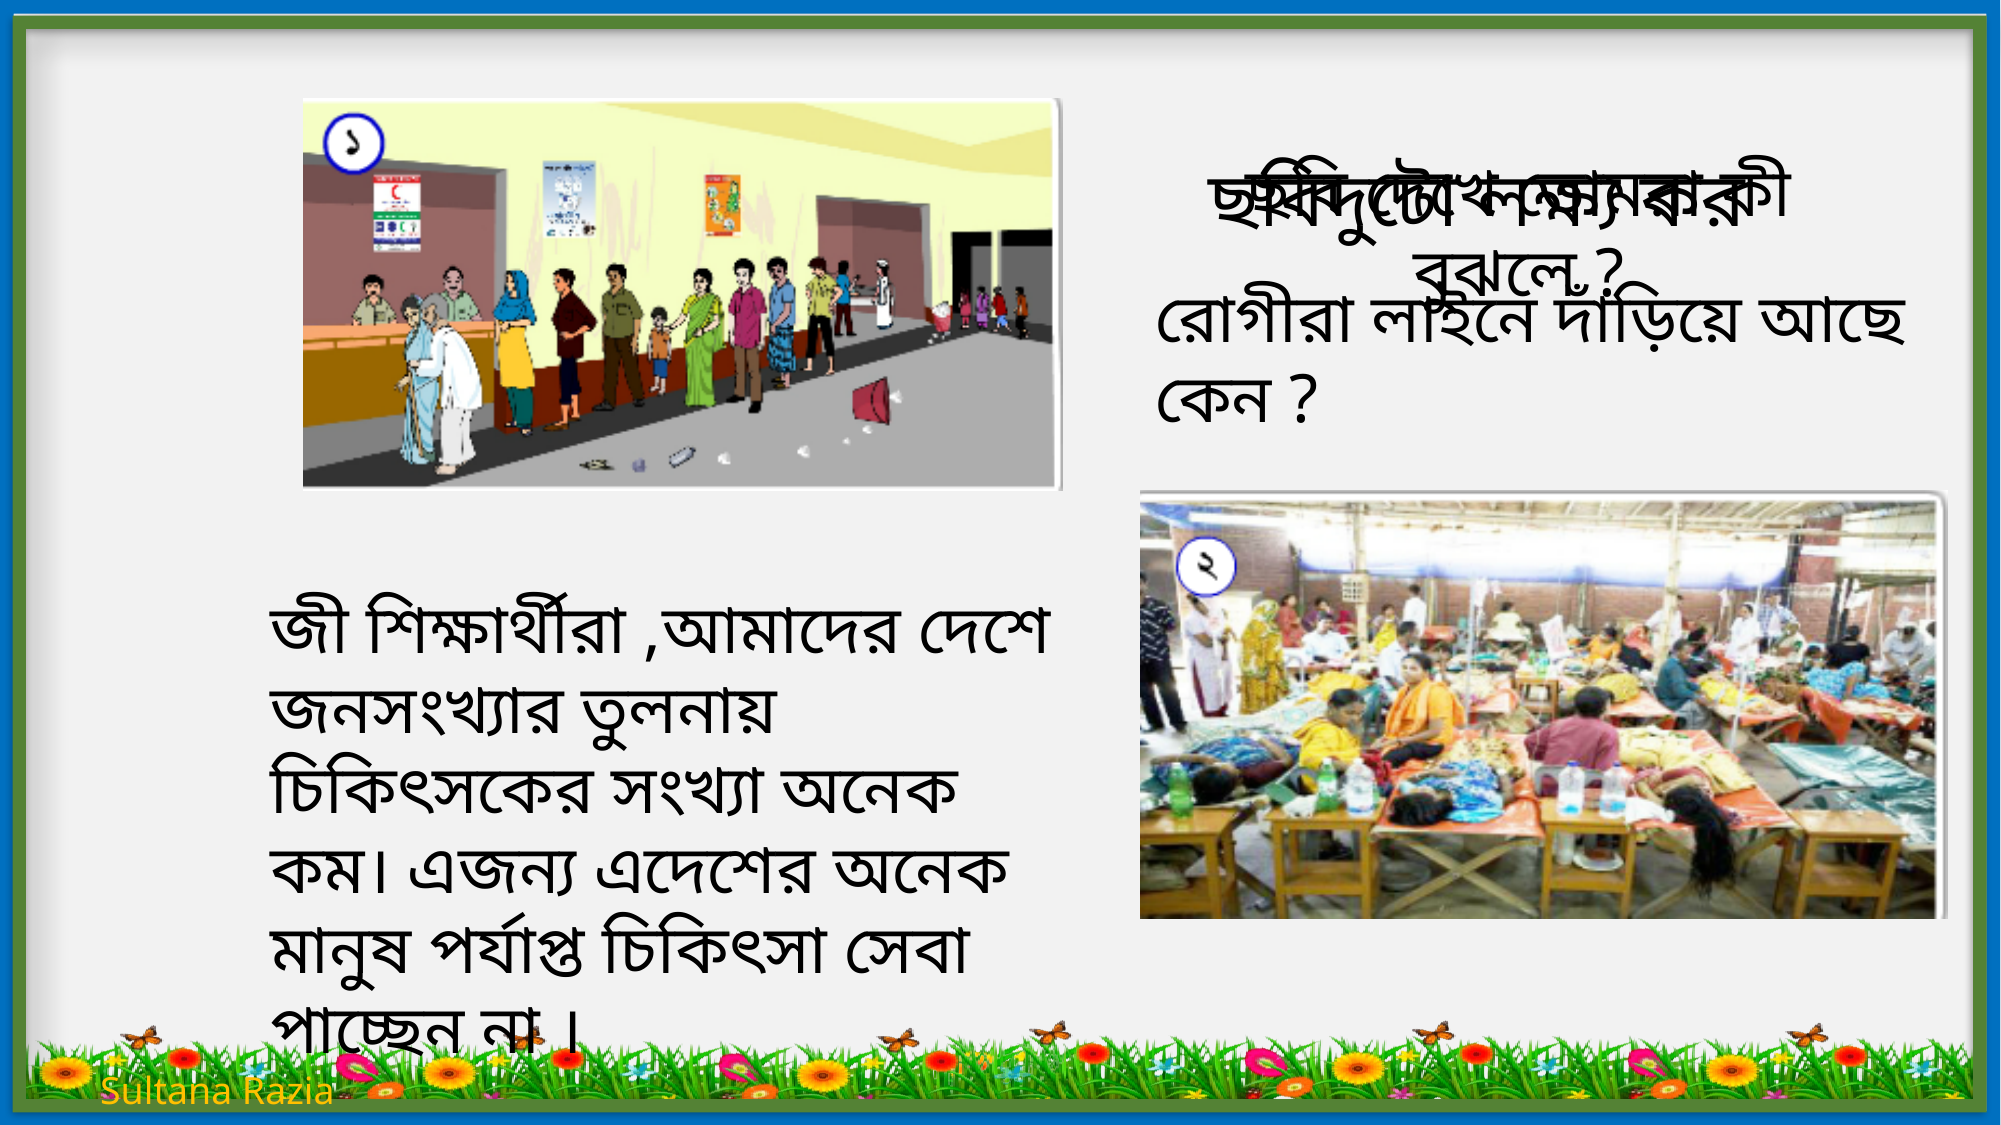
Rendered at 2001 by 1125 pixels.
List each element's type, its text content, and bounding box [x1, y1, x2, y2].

picture [194, 1086, 205, 1099]
picture [303, 98, 1063, 491]
text_box জী শিক্ষার্থীরা ,আমাদের দেশে জনসংখ্যার তুলনায় চিকিৎসকের সংখ্যা অনেক কম। এজন্য এদেশের অনেক মানুষ পর্যাপ্ত চিকিৎসা সেবা পাচ্ছেন না । [255, 579, 1102, 1075]
picture [248, 1093, 257, 1099]
picture [172, 1094, 182, 1099]
picture [318, 1094, 328, 1099]
picture [216, 1094, 226, 1099]
picture [26, 490, 1973, 1099]
picture [248, 1080, 258, 1090]
text_box রোগীরা লাইনে দাঁড়িয়ে আছে কেন ? [1140, 268, 1948, 444]
picture [270, 1094, 280, 1099]
text_box ছবি দেখে তোমরা কী বুঝলে ? [1179, 142, 1858, 268]
